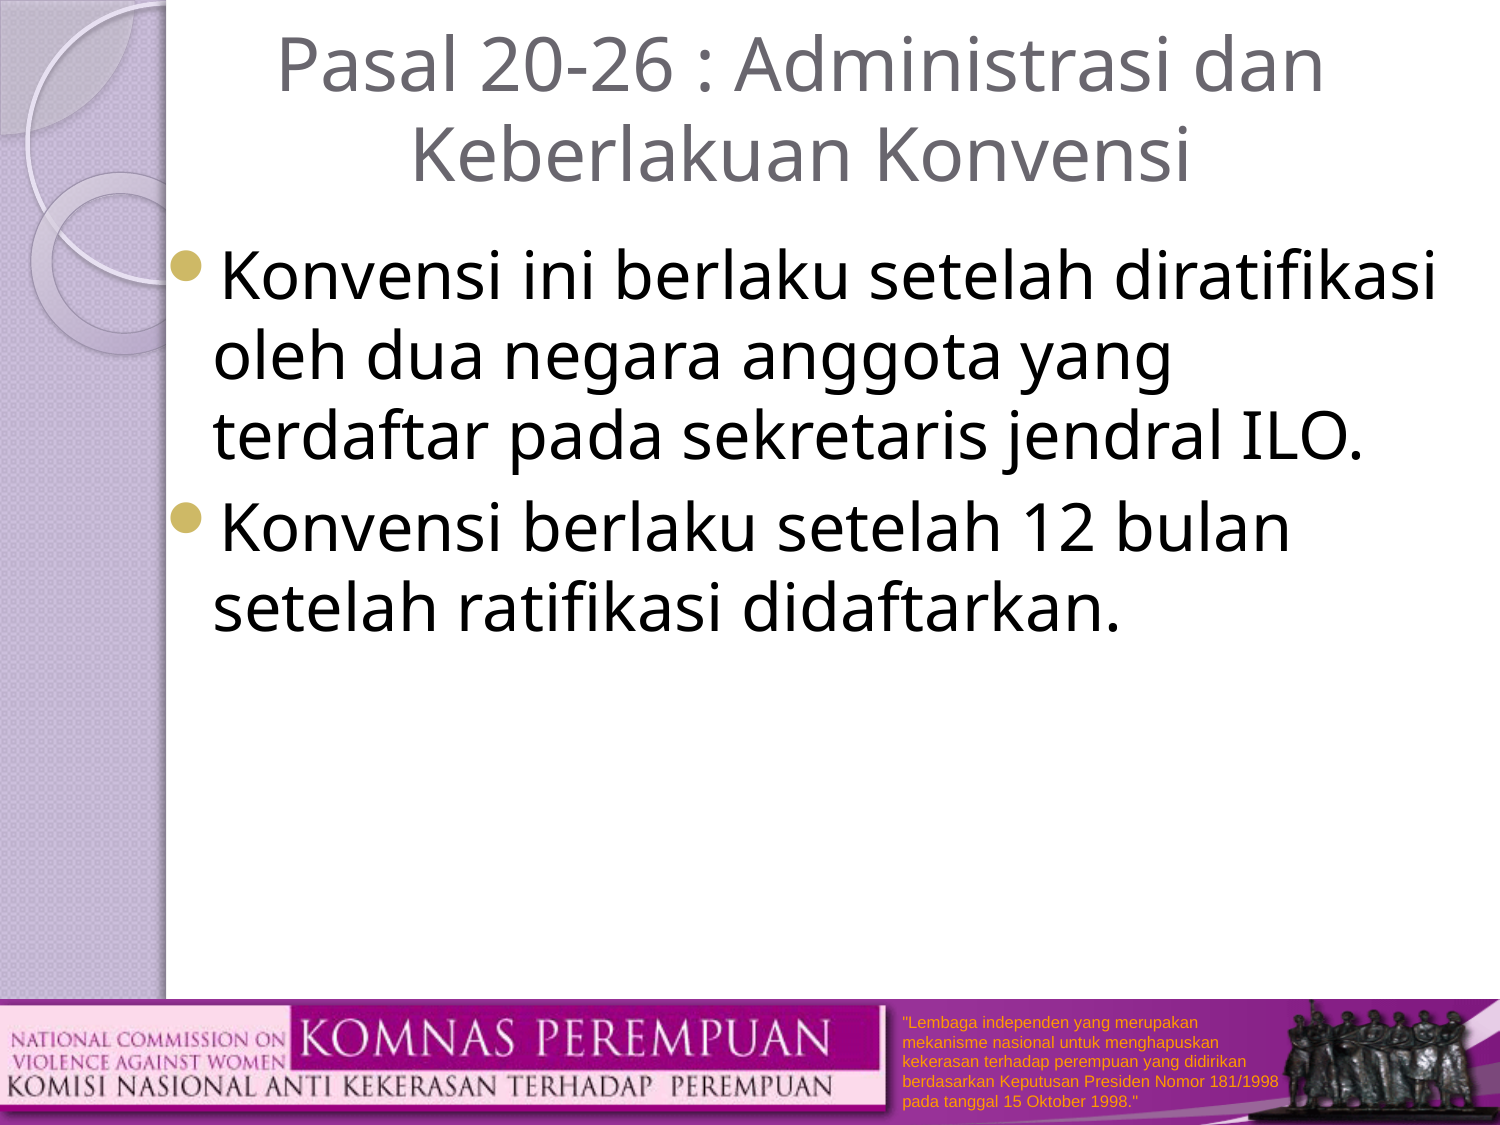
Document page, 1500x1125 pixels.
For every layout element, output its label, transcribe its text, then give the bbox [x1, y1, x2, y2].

title Pasal 20-26 : Administrasi dan Keberlakuan Konvensi [137, 0, 1466, 213]
picture [0, 999, 1500, 1125]
list Konvensi ini berlaku setelah diratifikasi oleh dua negara anggota yang terdaftar pada sekretaris jendral ILO. Konvensi berlaku setelah 12 bulan setelah ratifikasi didaftarkan. [137, 224, 1466, 1026]
